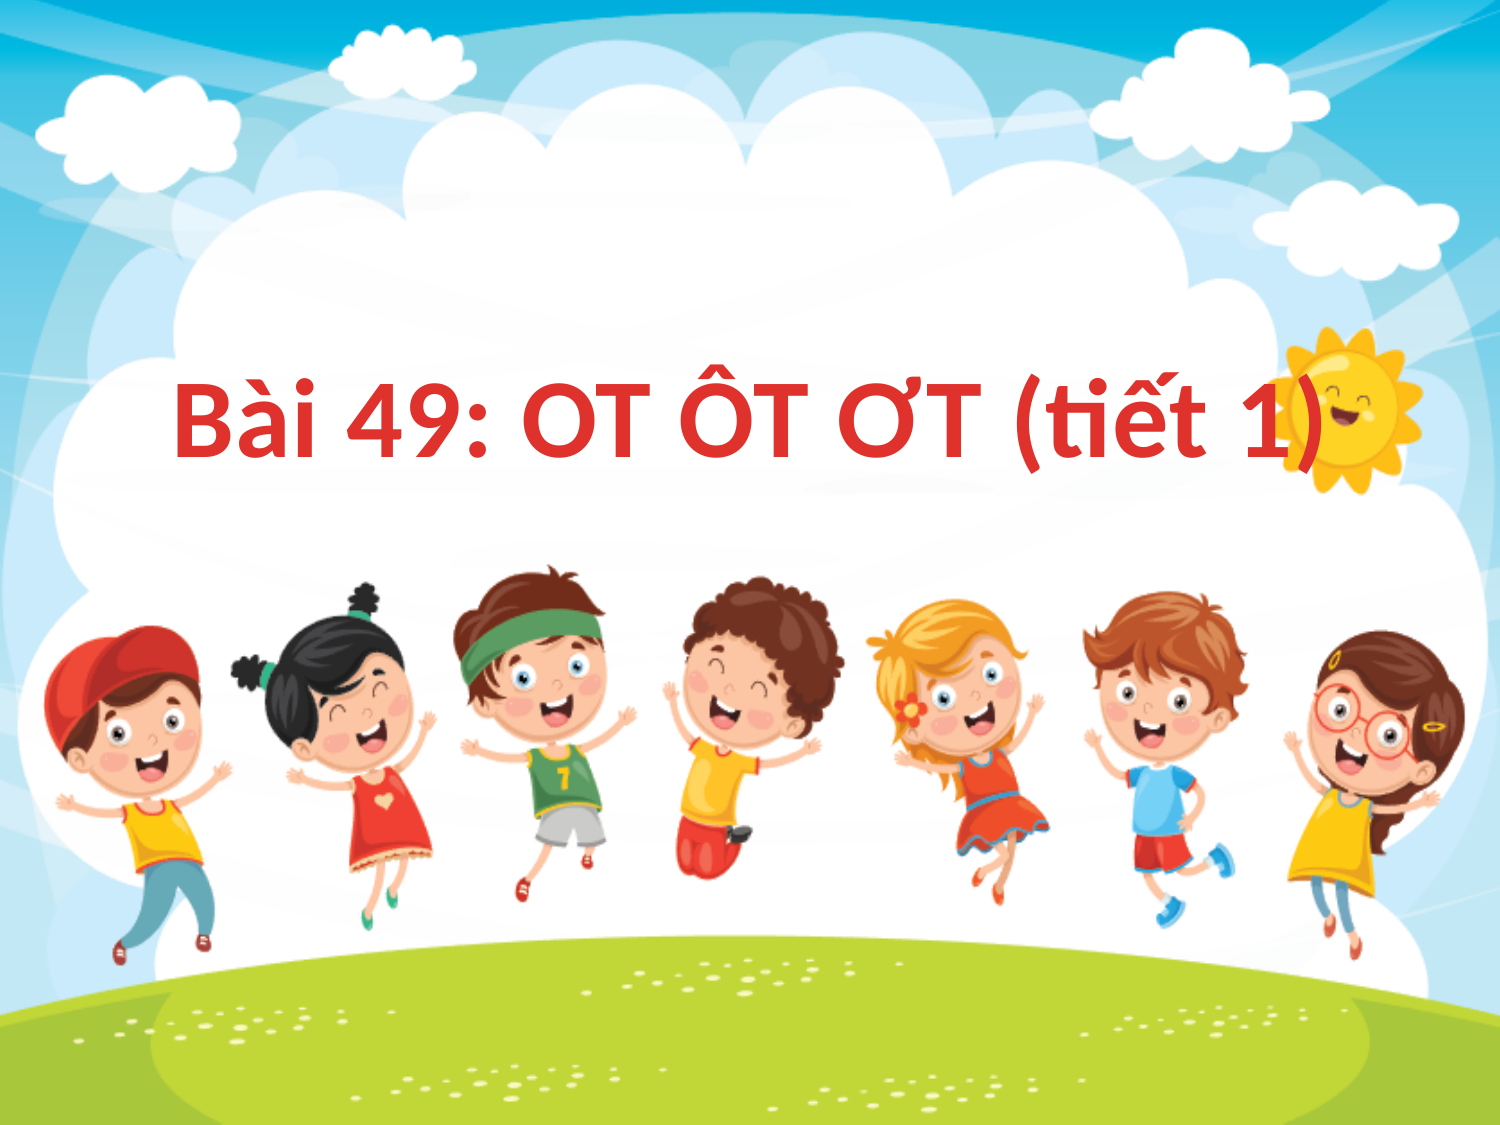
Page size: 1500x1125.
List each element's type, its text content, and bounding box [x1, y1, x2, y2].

picture [1466, 19, 1477, 24]
text_box Bài 49: OT ÔT ƠT (tiết 1) [156, 337, 1347, 488]
picture [0, 0, 1500, 1125]
